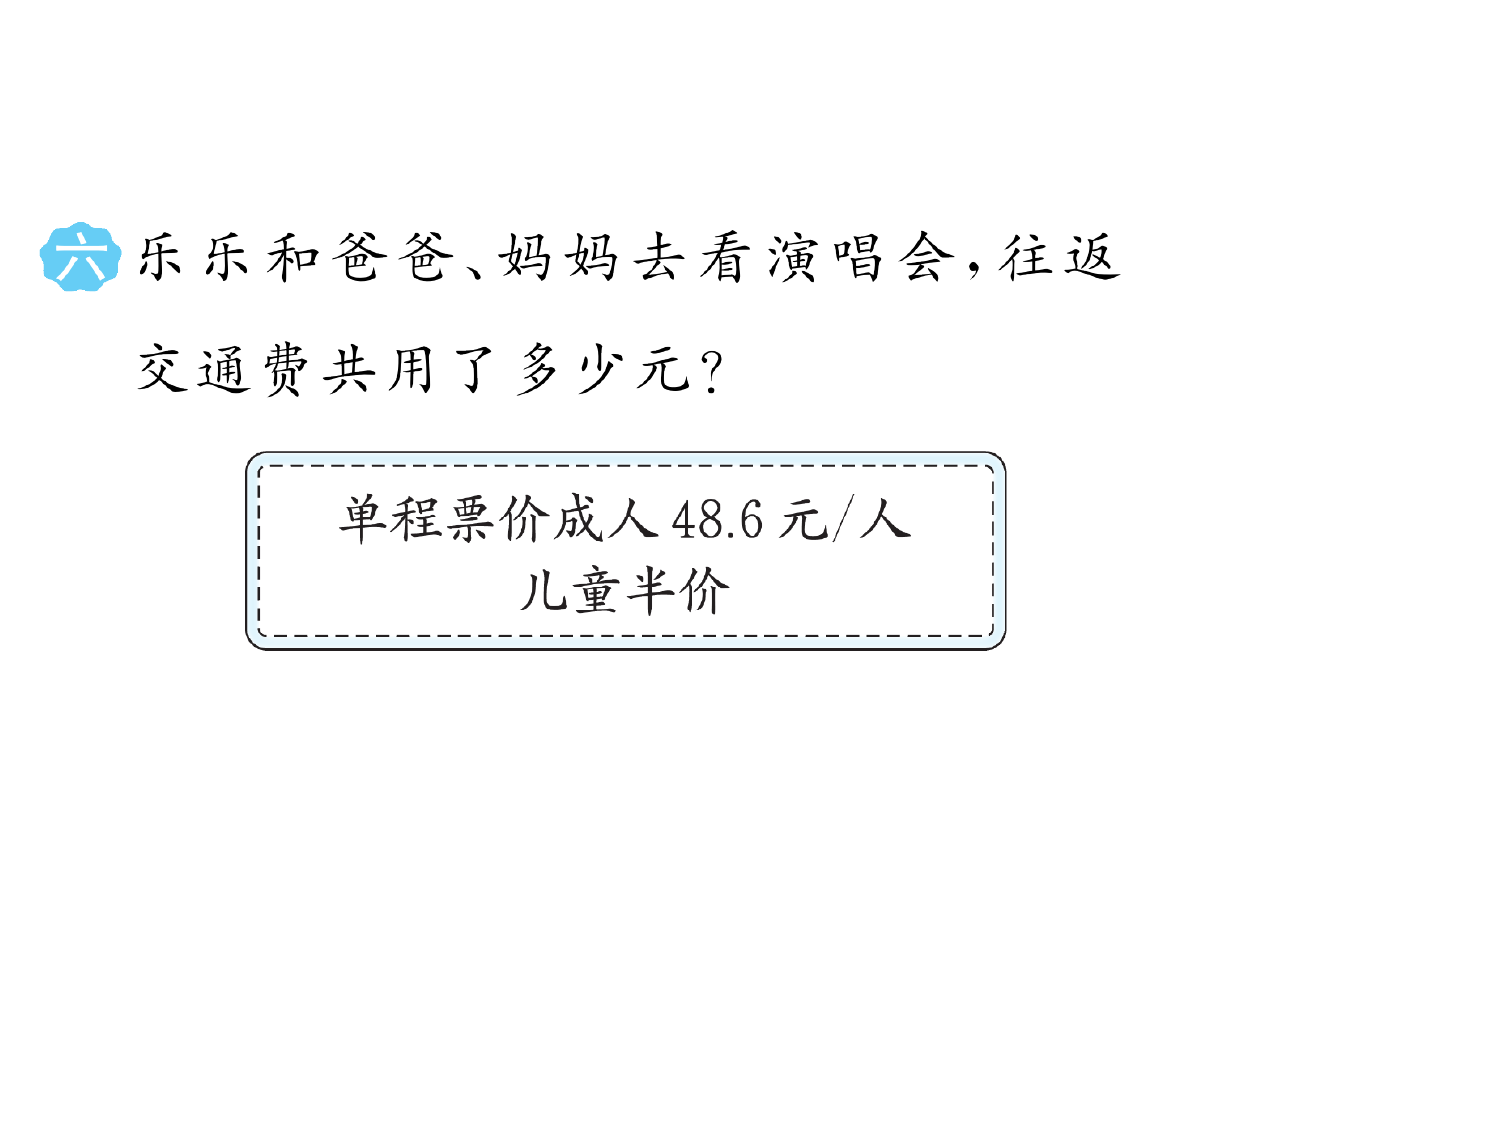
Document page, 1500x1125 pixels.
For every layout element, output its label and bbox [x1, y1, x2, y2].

picture [35, 177, 1133, 1122]
